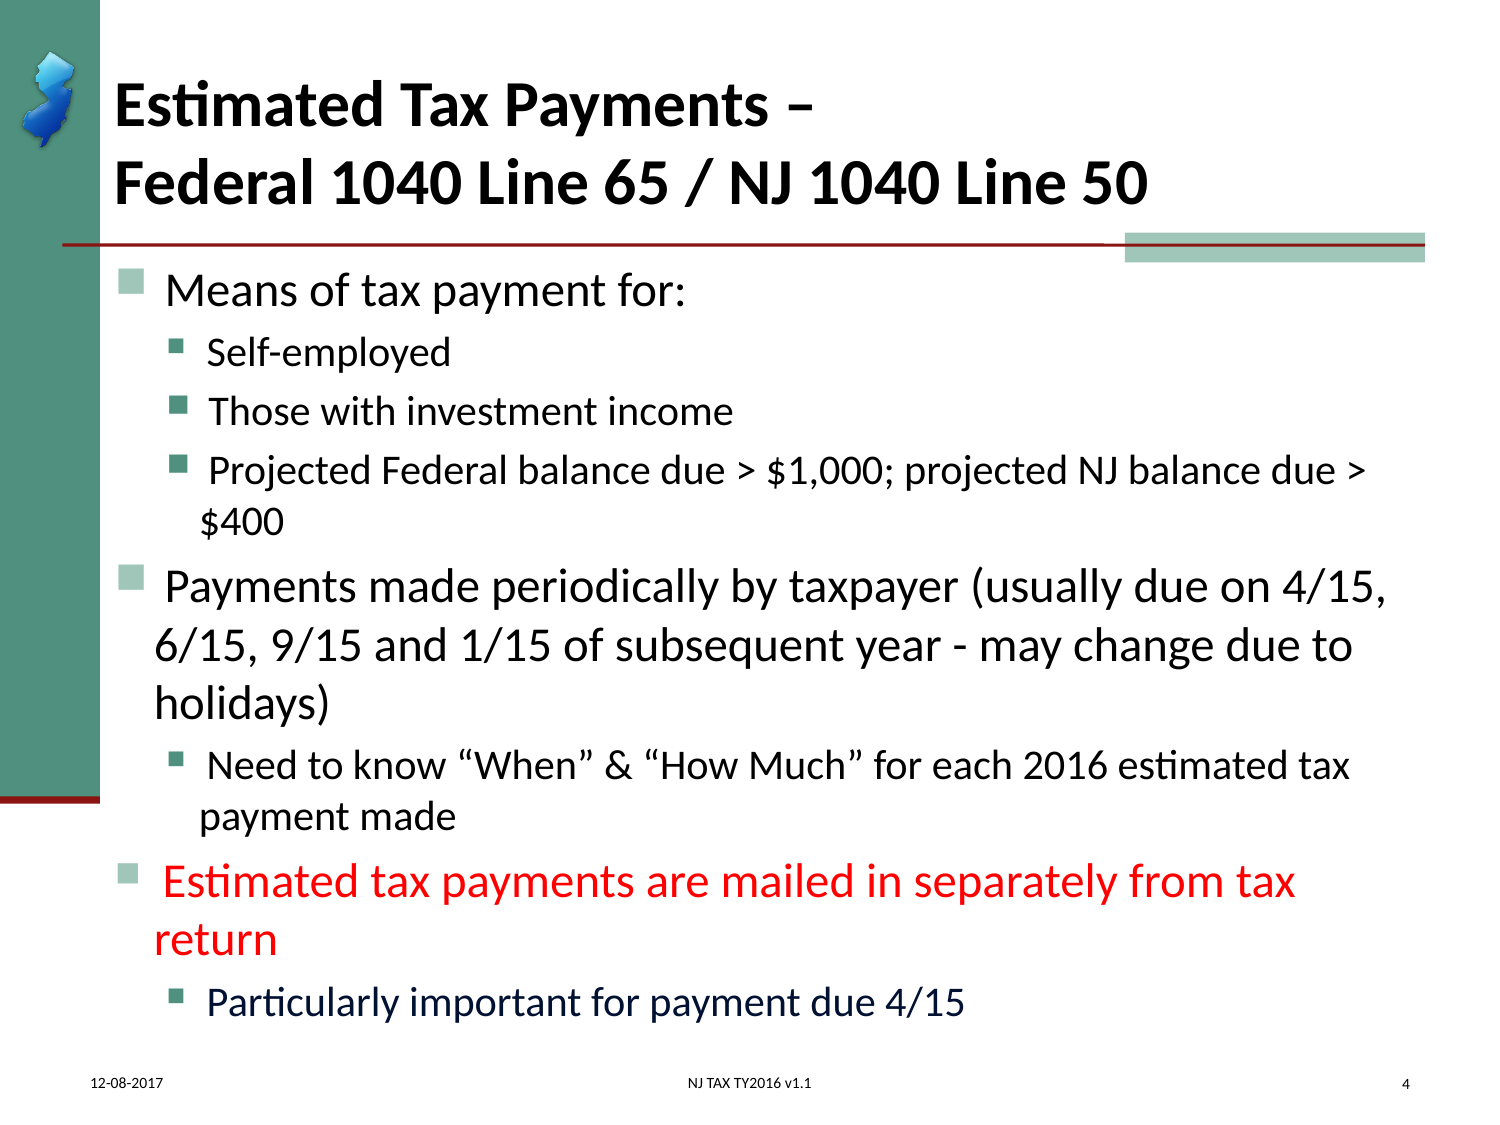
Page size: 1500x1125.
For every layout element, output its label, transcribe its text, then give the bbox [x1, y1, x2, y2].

title Estimated Tax Payments – Federal 1040 Line 65 / NJ 1040 Line 50 [99, 45, 1425, 234]
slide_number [74, 1049, 401, 1100]
picture [0, 49, 101, 151]
footer NJ TAX TY2016 v1.1 [496, 1050, 1004, 1100]
list Means of tax payment for: Self-employed Those with investment income Projected Federal balance due > $1,000; projected NJ balance due > $400 Payments made periodically by taxpayer (usually due on 4/15, 6/15, 9/15 and 1/15 of subsequent year - may change due to holidays) Need to know “When” & “How Much” for each 2016 estimated tax payment made Estimated tax payments are mailed in separately from tax return Particularly important for payment due 4/15 [99, 249, 1425, 1038]
slide_number 4 [1112, 1049, 1426, 1101]
